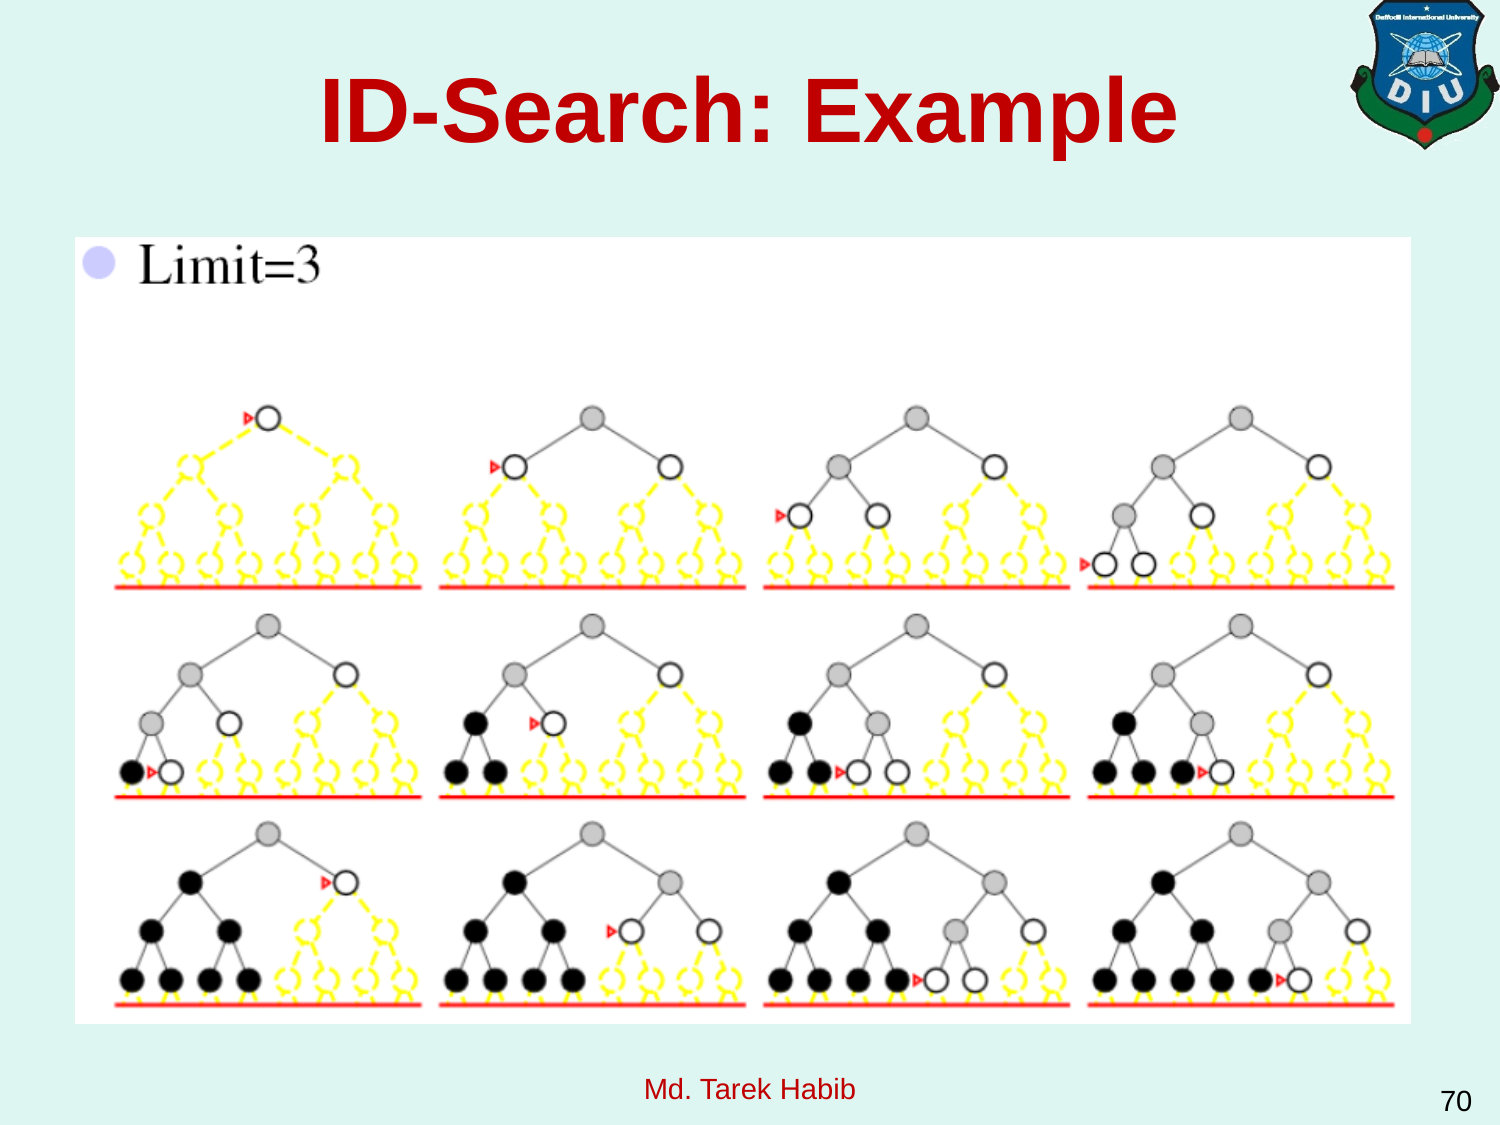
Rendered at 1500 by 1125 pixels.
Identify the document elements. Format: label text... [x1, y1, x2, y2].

text_box Md. Tarek Habib [512, 1062, 988, 1125]
text_box 70 [1137, 1074, 1488, 1113]
text_box ID-Search: Example [74, 12, 1425, 200]
picture [74, 237, 1412, 1024]
picture [1349, 0, 1500, 151]
